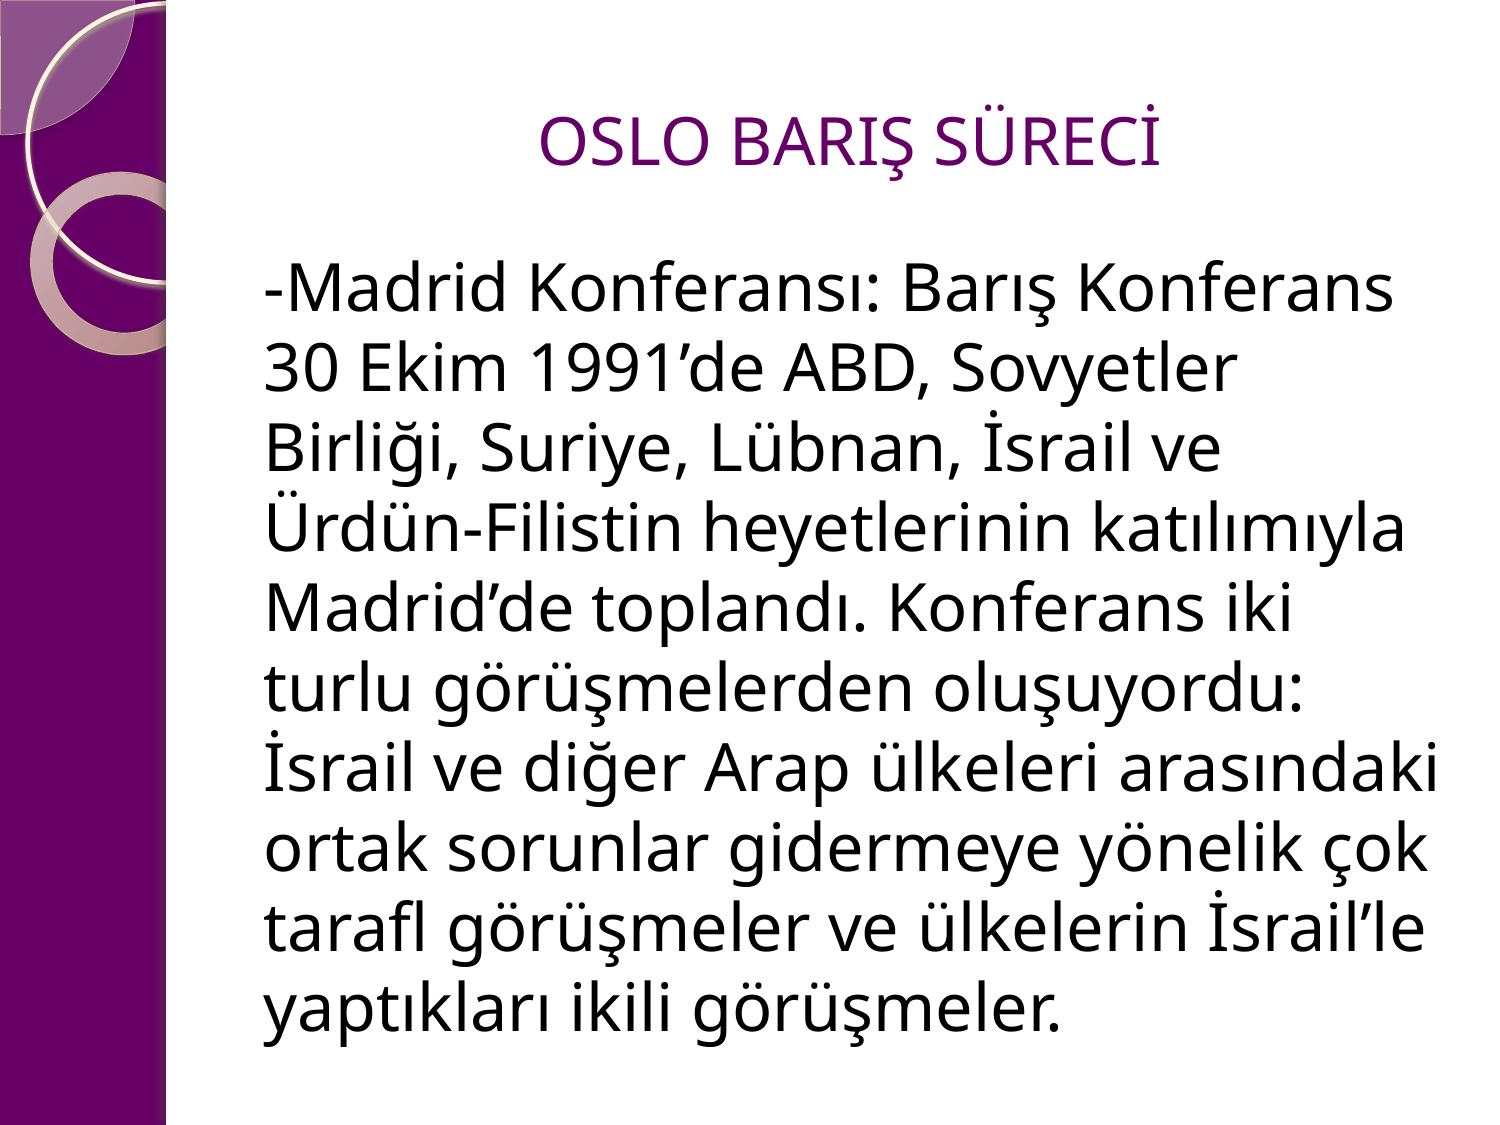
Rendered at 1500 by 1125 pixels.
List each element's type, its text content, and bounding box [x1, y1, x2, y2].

list -Madrid Konferansı: Barış Konferans 30 Ekim 1991’de ABD, Sovyetler Birliği, Suriye, Lübnan, İsrail ve Ürdün-Filistin heyetlerinin katılımıyla Madrid’de toplandı. Konferans iki turlu görüşmelerden oluşuyordu: İsrail ve diğer Arap ülkeleri arasındaki ortak sorunlar gidermeye yönelik çok tarafl görüşmeler ve ülkelerin İsrail’le yaptıkları ikili görüşmeler. [235, 237, 1466, 1025]
title OSLO BARIŞ SÜRECİ [235, 45, 1466, 233]
